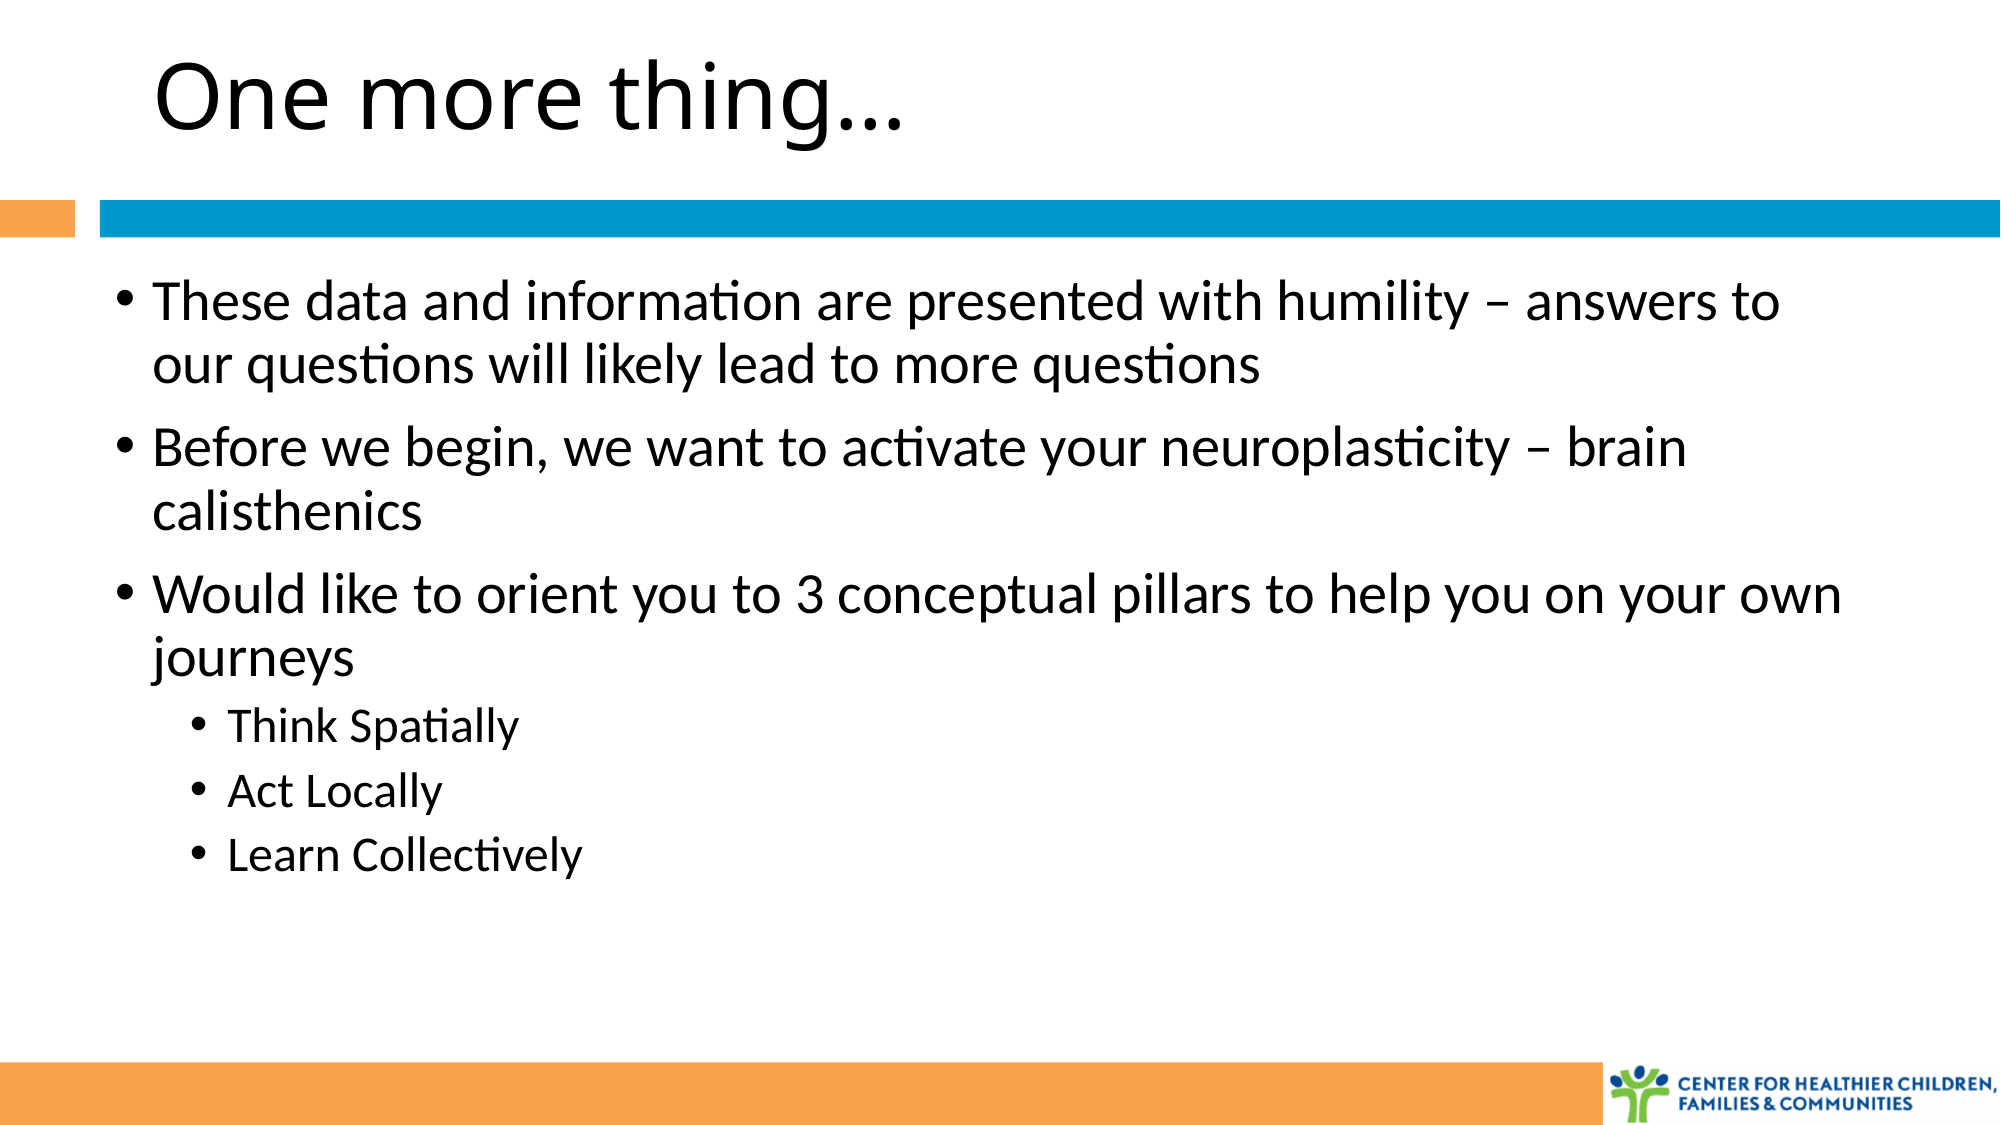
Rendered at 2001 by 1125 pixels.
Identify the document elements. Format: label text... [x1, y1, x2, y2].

list These data and information are presented with humility – answers to our questions will likely lead to more questions Before we begin, we want to activate your neuroplasticity – brain calisthenics Would like to orient you to 3 conceptual pillars to help you on your own journeys Think Spatially Act Locally Learn Collectively [99, 262, 1863, 888]
title One more thing… [137, 0, 1863, 200]
picture [1602, 1062, 2000, 1125]
